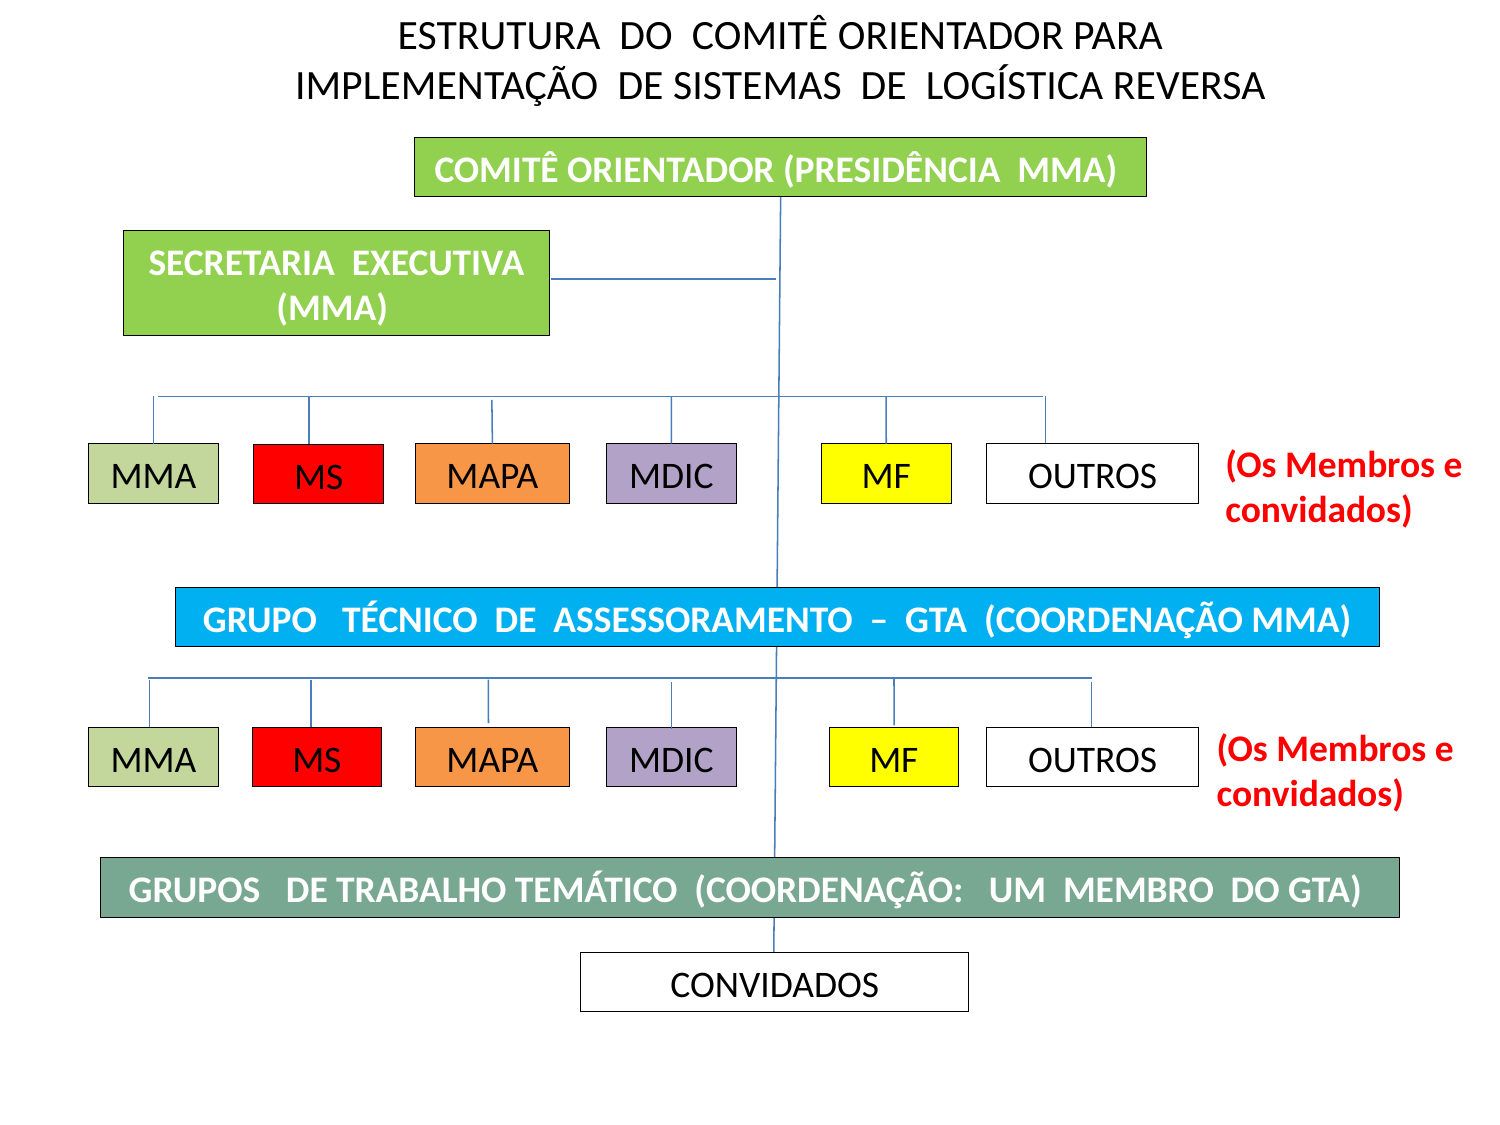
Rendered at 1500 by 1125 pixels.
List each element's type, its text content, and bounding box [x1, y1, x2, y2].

text_box MF [829, 727, 959, 787]
text_box CONVIDADOS [580, 952, 969, 1012]
text_box MF [821, 443, 952, 504]
text_box MMA [88, 443, 219, 504]
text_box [393, 577, 1161, 585]
text_box COMITÊ ORIENTADOR (PRESIDÊNCIA MMA) [414, 137, 1147, 197]
text_box MDIC [606, 727, 737, 787]
text_box OUTROS [986, 443, 1199, 504]
text_box MDIC [606, 443, 737, 504]
text_box MS [252, 727, 382, 787]
text_box MAPA [415, 443, 570, 504]
text_box MMA [88, 727, 219, 787]
text_box GRUPOS DE TRABALHO TEMÁTICO (COORDENAÇÃO: UM MEMBRO DO GTA) [100, 857, 1400, 918]
text_box OUTROS [986, 727, 1199, 787]
text_box (Os Membros e convidados) [1201, 716, 1471, 821]
text_box MAPA [415, 727, 570, 787]
text_box (Os Membros e convidados) [1210, 432, 1483, 538]
text_box SECRETARIA EXECUTIVA (MMA) [123, 230, 550, 336]
text_box ESTRUTURA DO COMITÊ ORIENTADOR PARA IMPLEMENTAÇÃO DE SISTEMAS DE LOGÍSTICA REVERSA [0, 0, 1500, 116]
text_box GRUPO TÉCNICO DE ASSESSORAMENTO – GTA (COORDENAÇÃO MMA) [175, 587, 1380, 647]
text_box MS [253, 444, 384, 504]
